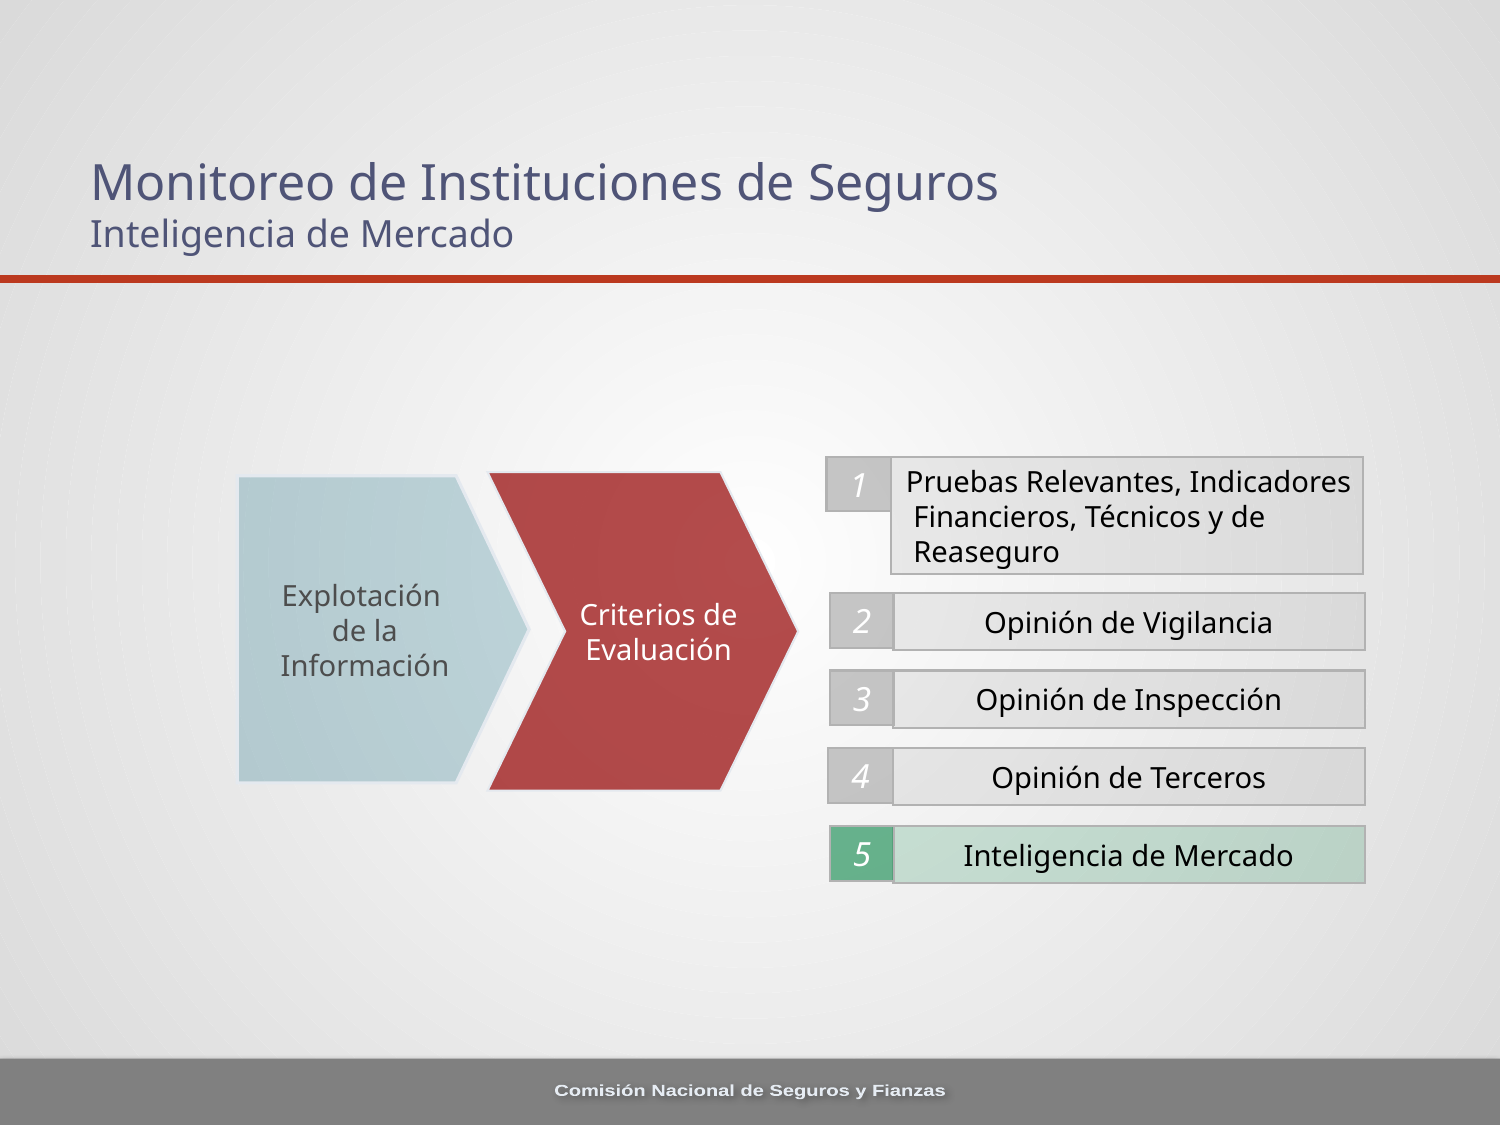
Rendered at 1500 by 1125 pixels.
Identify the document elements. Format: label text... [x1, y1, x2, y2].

title Monitoreo de Instituciones de Seguros Inteligencia de Mercado [75, 30, 1425, 263]
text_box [829, 670, 1366, 729]
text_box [236, 471, 799, 791]
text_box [829, 825, 1366, 884]
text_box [827, 747, 1366, 806]
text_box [829, 592, 1366, 651]
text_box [826, 456, 1364, 575]
